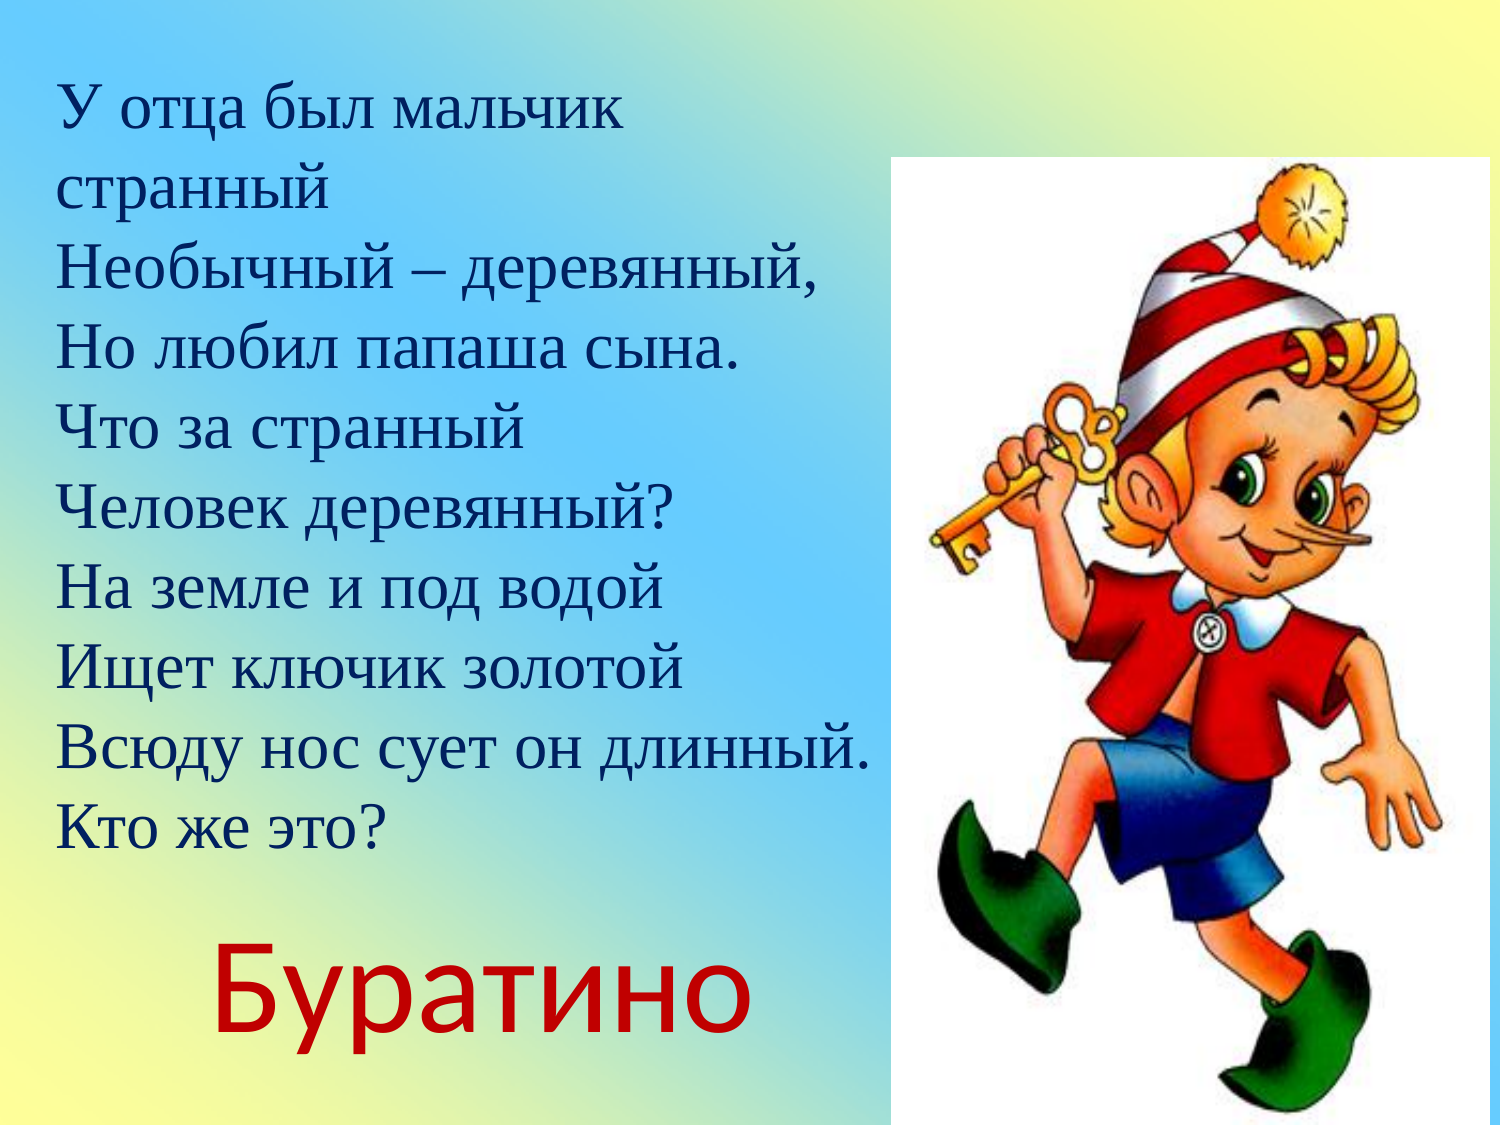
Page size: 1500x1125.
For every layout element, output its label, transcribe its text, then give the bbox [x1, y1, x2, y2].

text_box Буратино [194, 887, 876, 1068]
text_box У отца был мальчик странный Необычный – деревянный, Но любил папаша сына. Что за странный Человек деревянный? На земле и под водой Ищет ключик золотой Всюду нос сует он длинный. Кто же это? [41, 54, 892, 869]
picture [0, 0, 1500, 1125]
